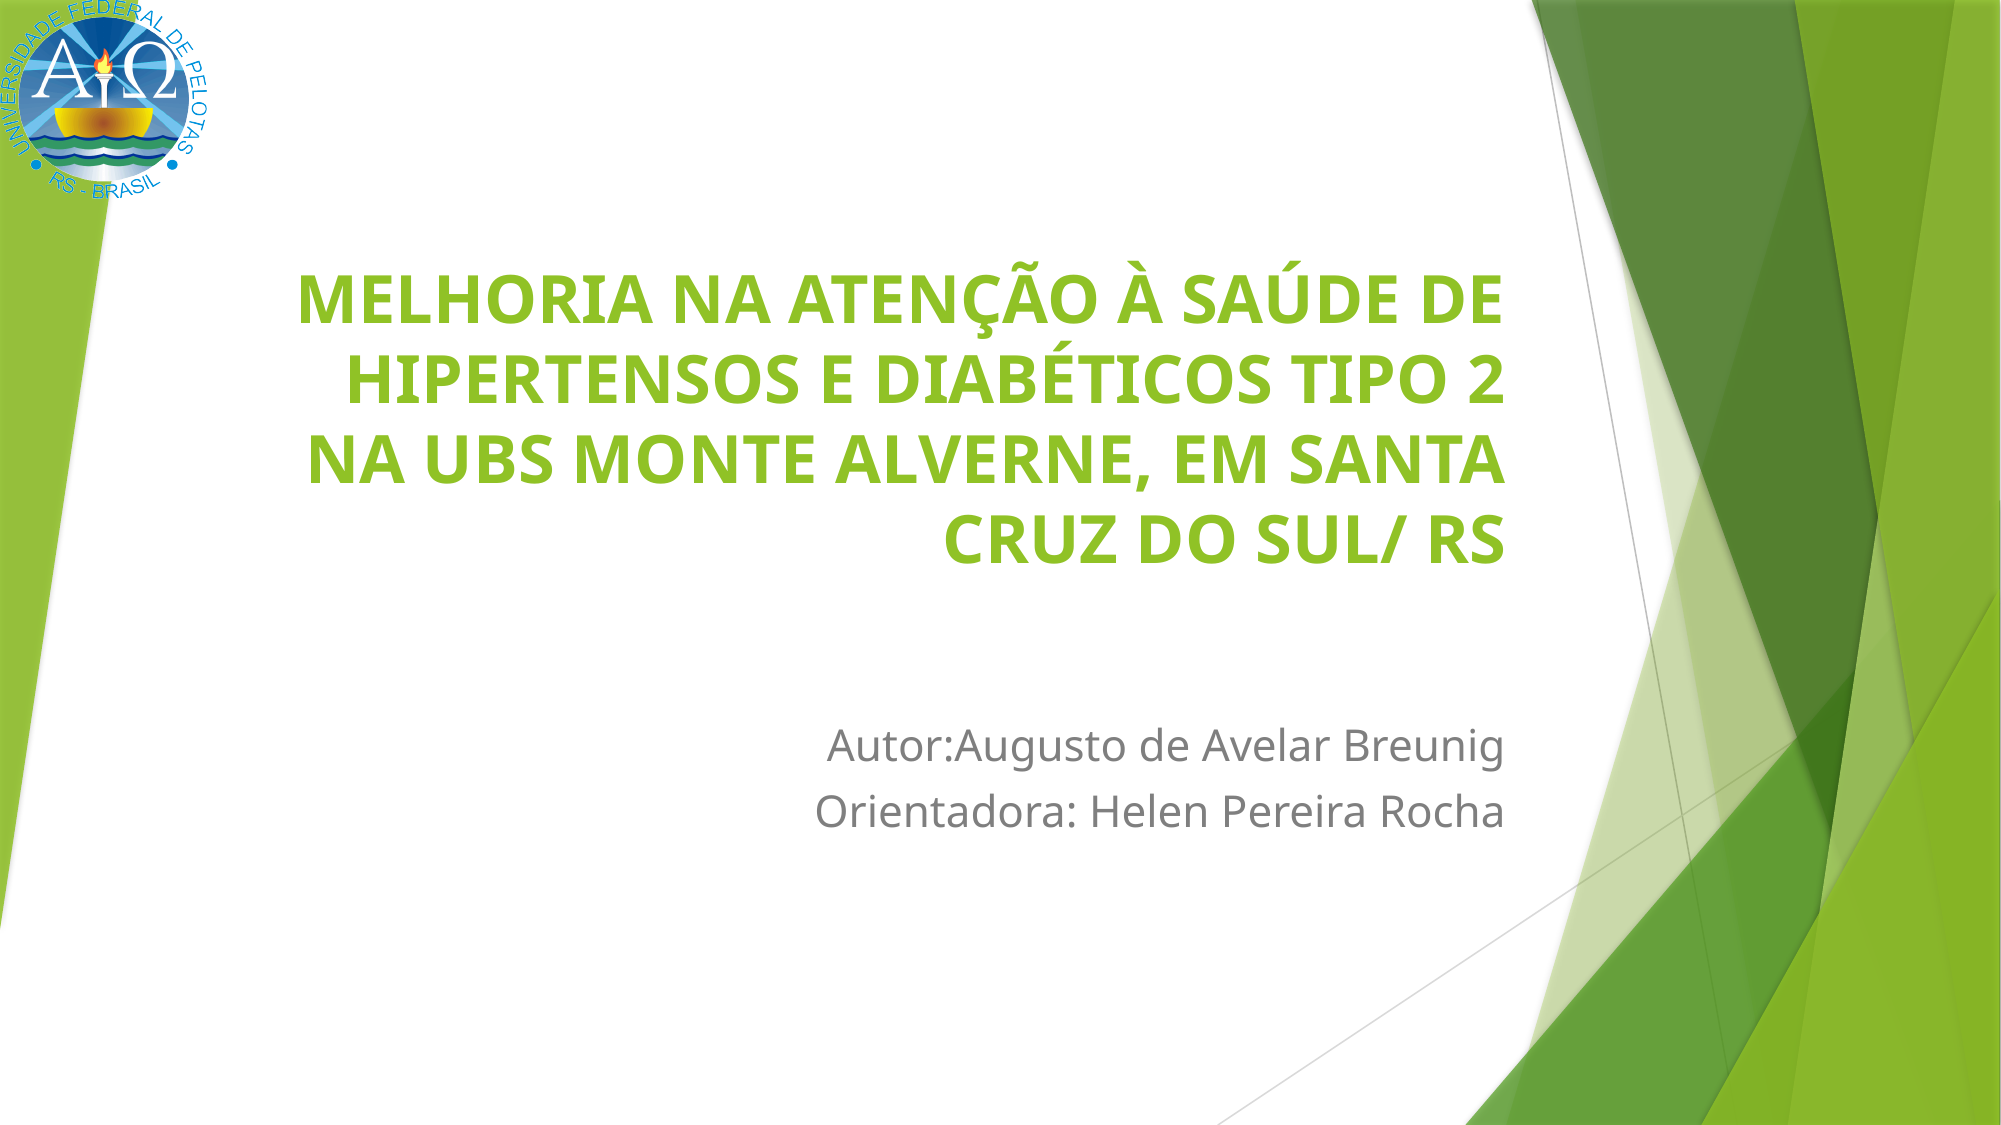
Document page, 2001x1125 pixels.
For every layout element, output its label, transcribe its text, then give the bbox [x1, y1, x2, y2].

picture [0, 0, 207, 199]
picture [194, 105, 207, 113]
subtitle Autor:Augusto de Avelar Breunig Orientadora: Helen Pereira Rocha [246, 664, 1522, 845]
picture [100, 2, 107, 11]
title MELHORIA NA ATENÇÃO À SAÚDE DE HIPERTENSOS E DIABÉTICOS TIPO 2 NA UBS MONTE ALVERNE, EM SANTA CRUZ DO SUL/ RS [246, 394, 1522, 664]
picture [108, 193, 116, 199]
